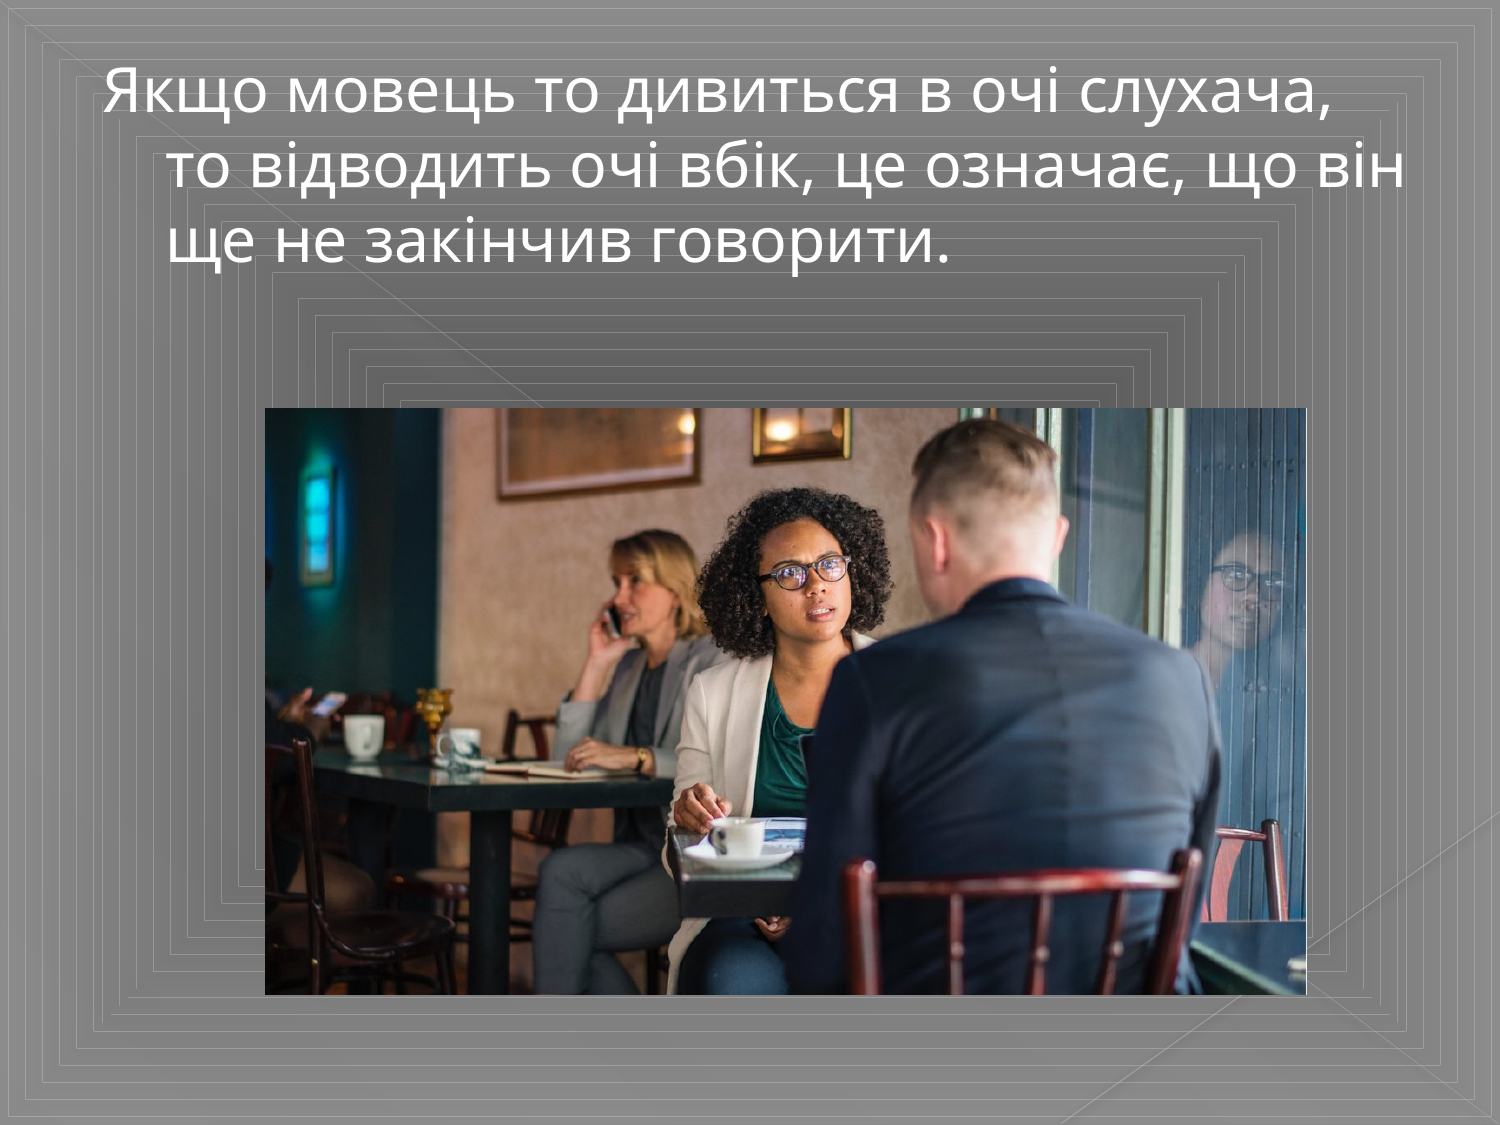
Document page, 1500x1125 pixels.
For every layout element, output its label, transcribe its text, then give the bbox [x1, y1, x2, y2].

picture [265, 408, 1307, 995]
list Якщо мовець то дивиться в очі слухача, то відводить очі вбік, це означає, що він ще не закінчив говорити. [76, 42, 1427, 350]
